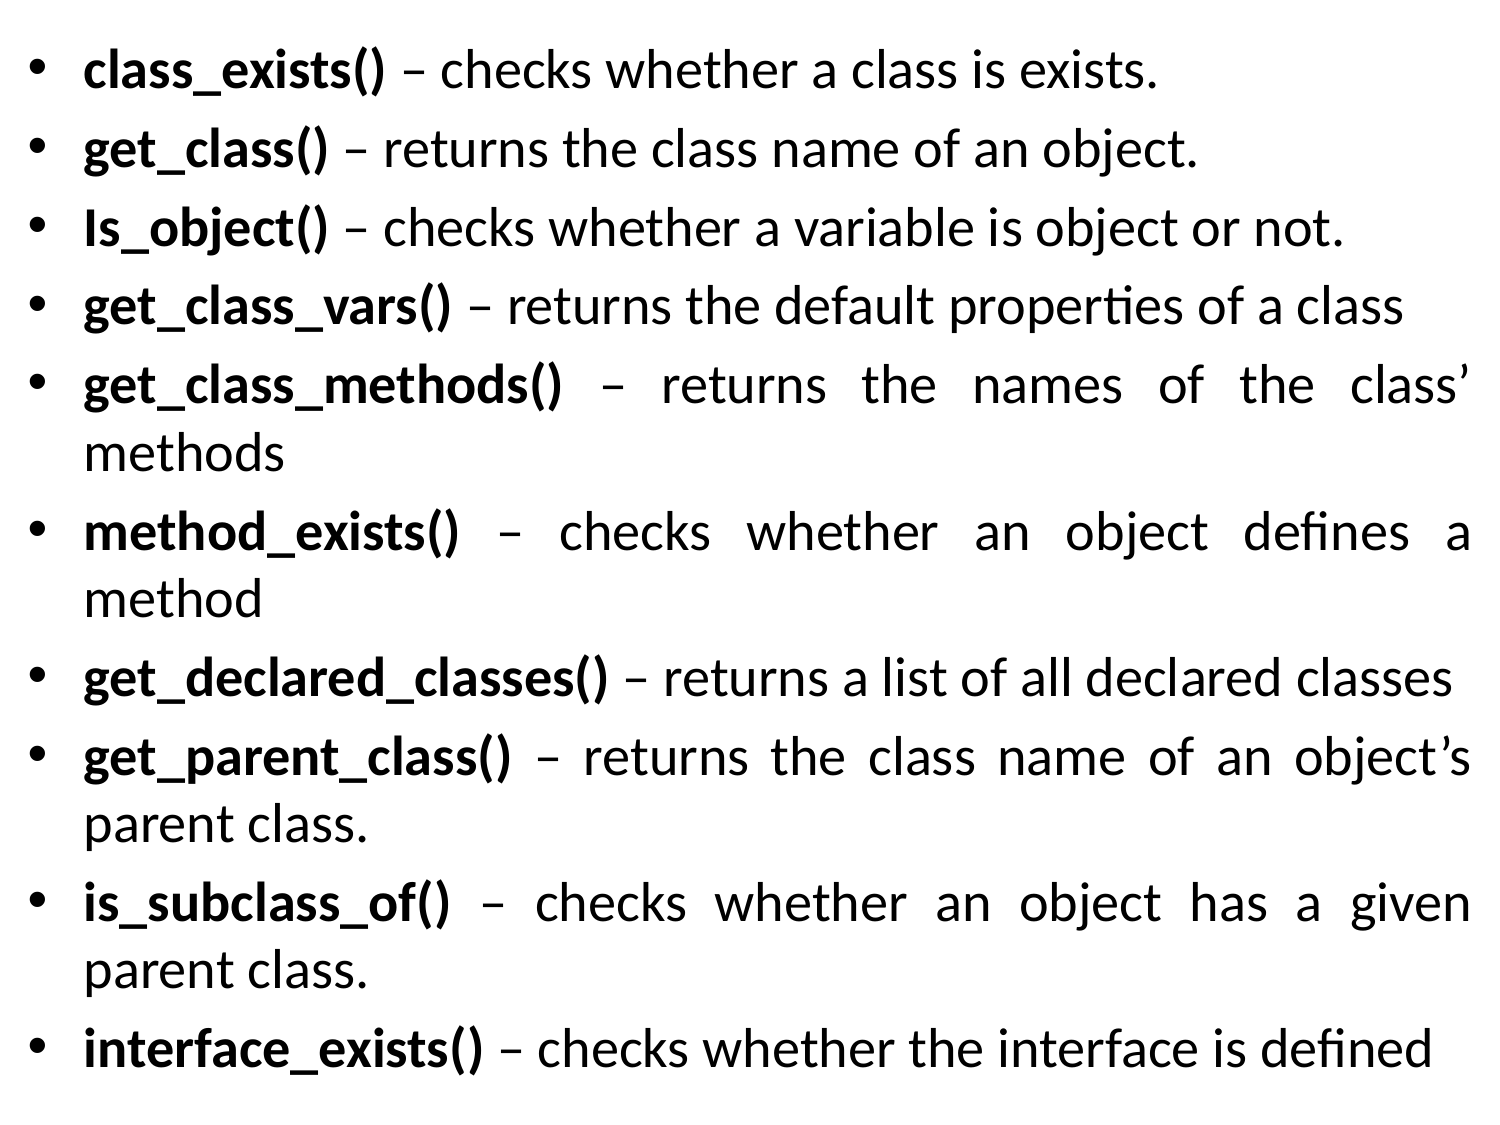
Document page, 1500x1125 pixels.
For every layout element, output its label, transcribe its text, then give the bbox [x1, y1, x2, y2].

list class_exists() – checks whether a class is exists. get_class() – returns the class name of an object. Is_object() – checks whether a variable is object or not. get_class_vars() – returns the default properties of a class get_class_methods() – returns the names of the class’ methods method_exists() – checks whether an object defines a method get_declared_classes() – returns a list of all declared classes get_parent_class() – returns the class name of an object’s parent class. is_subclass_of() – checks whether an object has a given parent class. interface_exists() – checks whether the interface is defined [12, 24, 1488, 1075]
